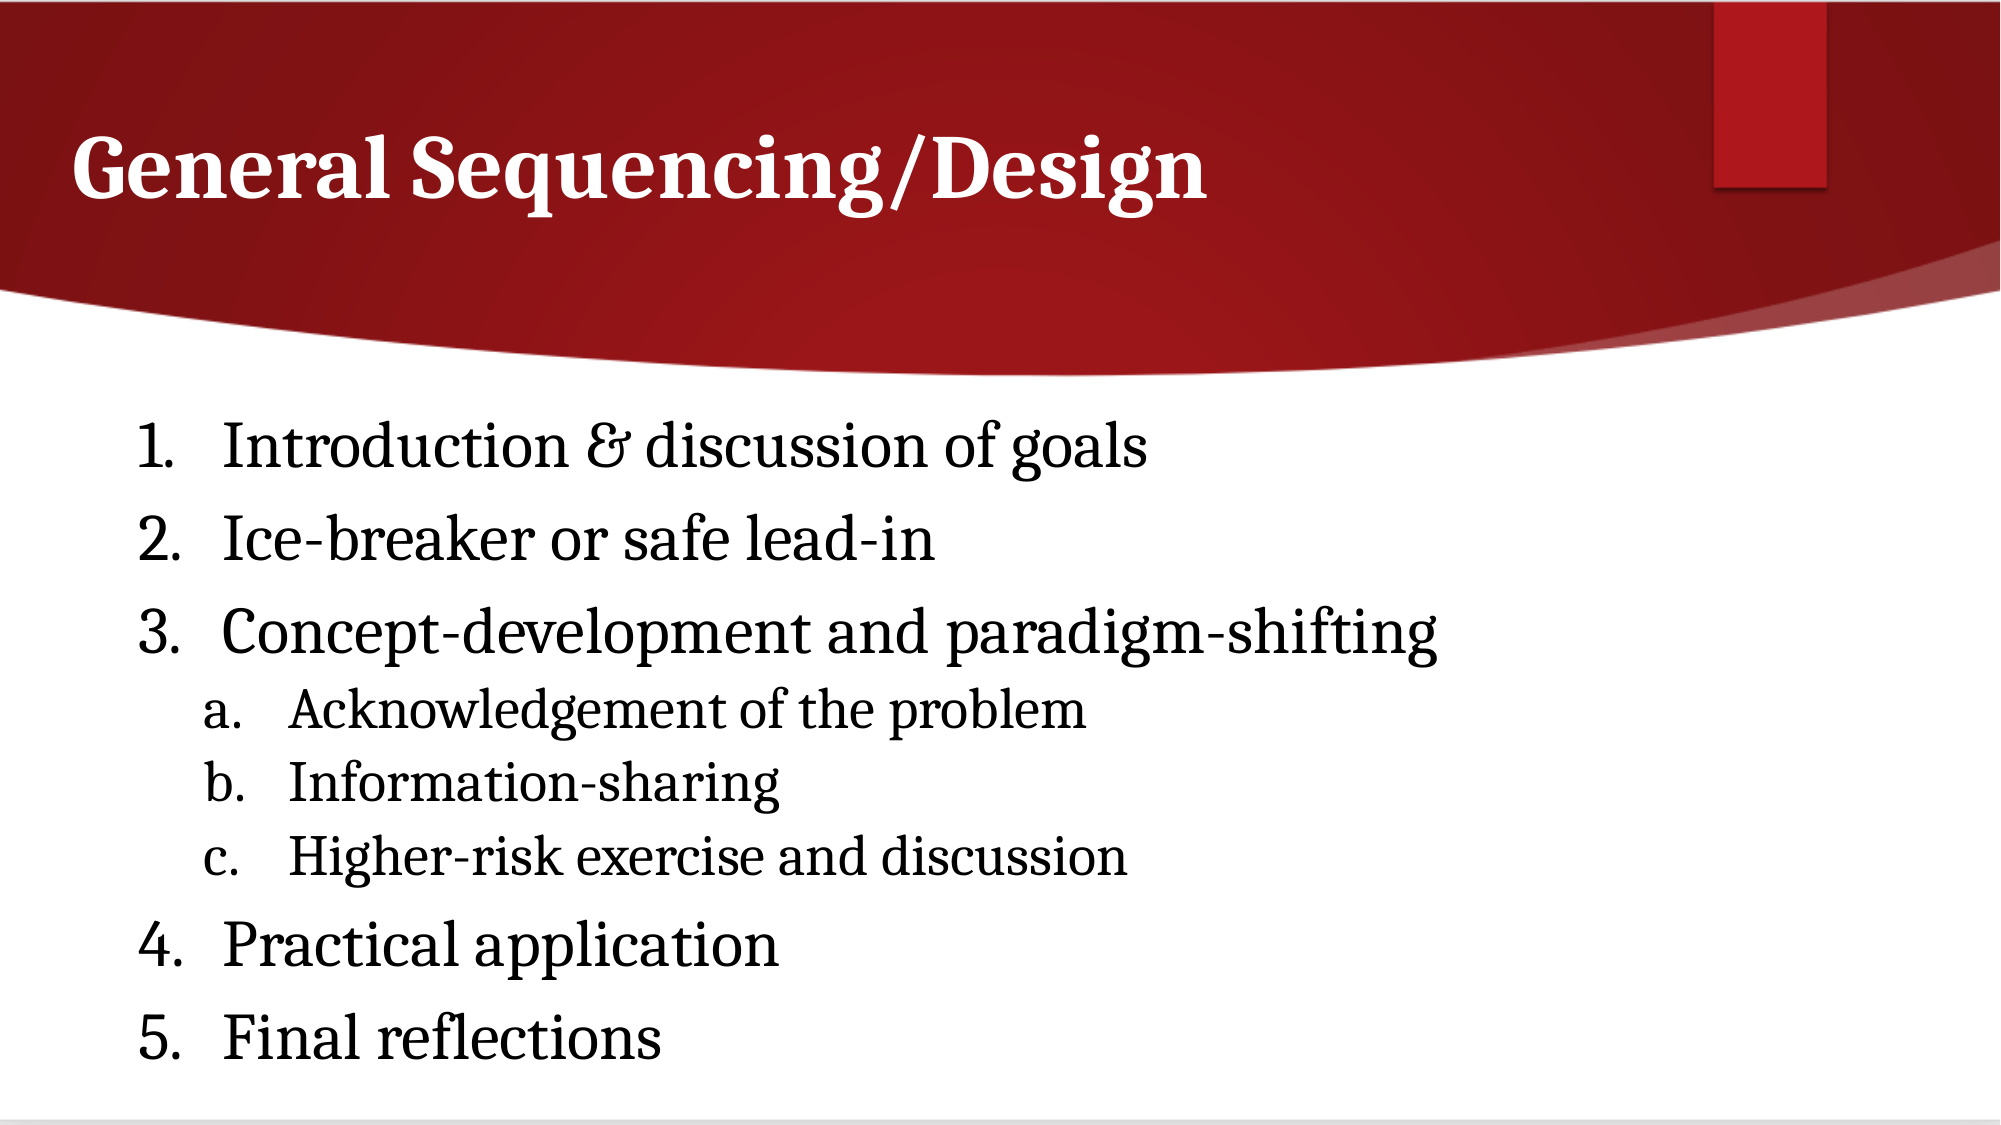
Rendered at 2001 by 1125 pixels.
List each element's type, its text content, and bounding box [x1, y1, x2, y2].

list Introduction & discussion of goals Ice-breaker or safe lead-in Concept-development and paradigm-shifting Acknowledgement of the problem Information-sharing Higher-risk exercise and discussion Practical application Final reflections [123, 402, 1523, 1096]
title General Sequencing/Design [57, 59, 1457, 278]
picture [0, 0, 2001, 1125]
